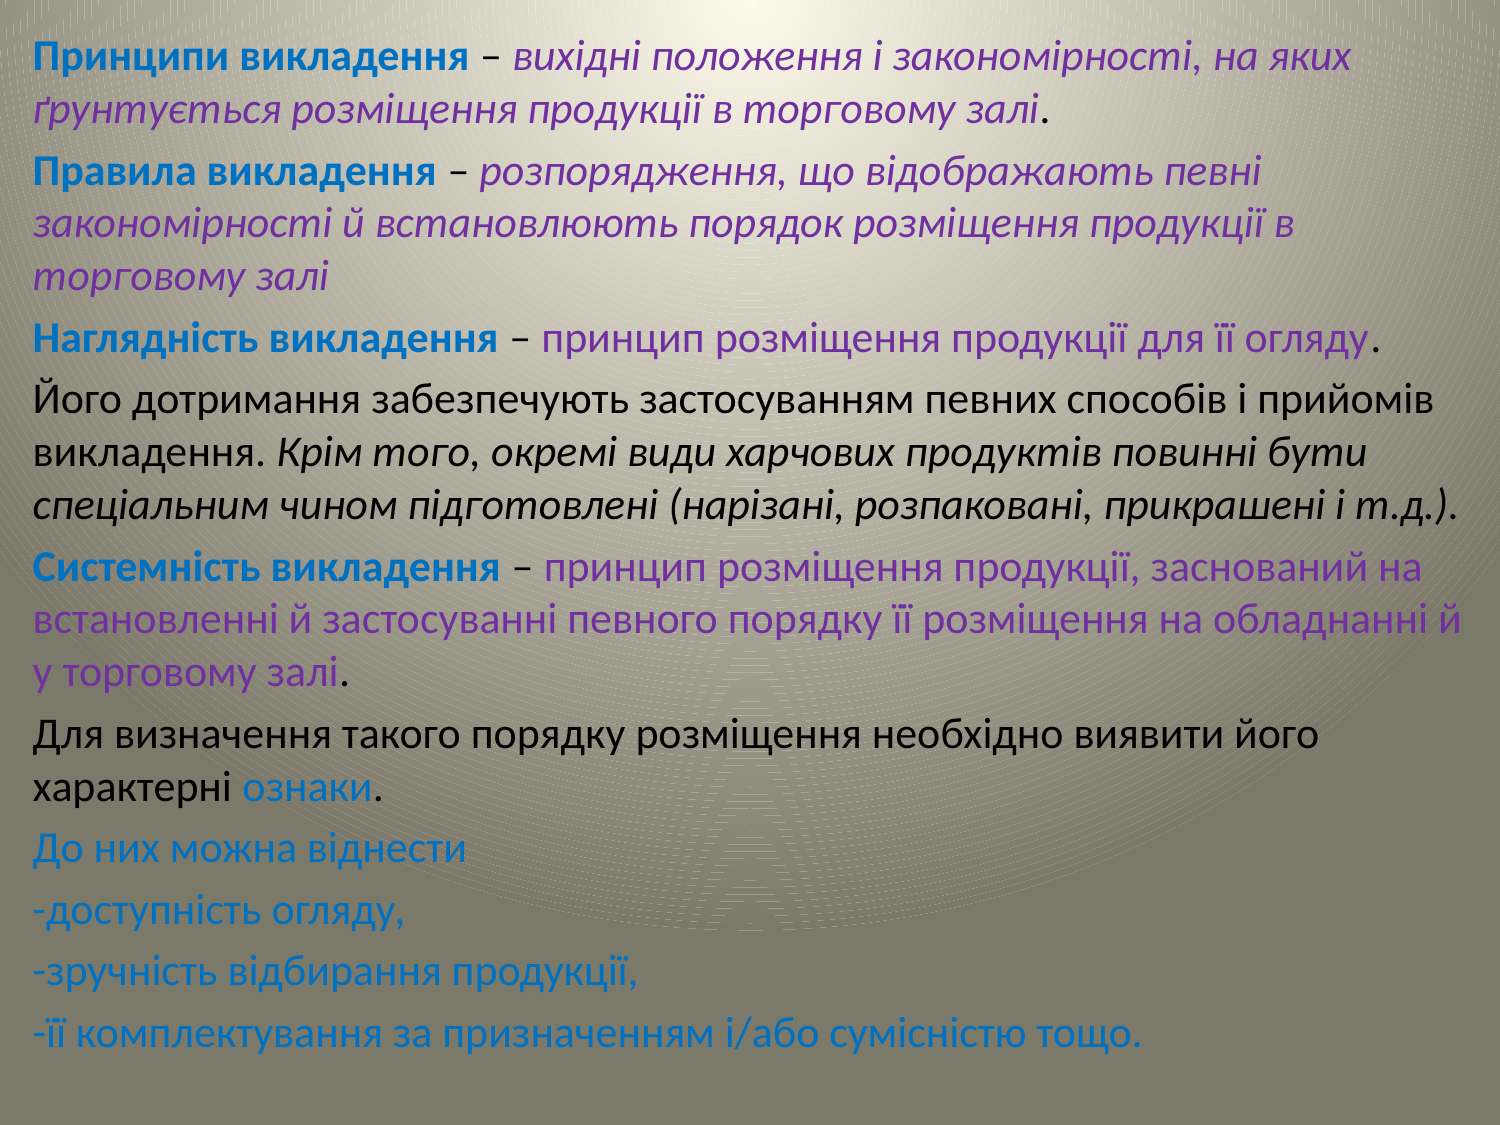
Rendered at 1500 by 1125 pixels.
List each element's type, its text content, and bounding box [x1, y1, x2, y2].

list Принципи викладення – вихідні положення і закономірності, на яких ґрунтується розміщення продукції в торговому залі. Правила викладення – розпорядження, що відображають певні закономірності й встановлюють порядок розміщення продукції в торговому залі Наглядність викладення – принцип розміщення продукції для її огляду. Його дотримання забезпечують застосуванням певних способів і прийомів викладення. Крім того, окремі види харчових продуктів повинні бути спеціальним чином підготовлені (нарізані, розпаковані, прикрашені і т.д.). Системність викладення – принцип розміщення продукції, заснований на встановленні й застосуванні певного порядку її розміщення на обладнанні й у торговому залі. Для визначення такого порядку розміщення необхідно виявити його характерні ознаки. До них можна віднести -доступність огляду, -зручність відбирання продукції, -її комплектування за призначенням і/або сумісністю тощо. [17, 19, 1483, 1106]
